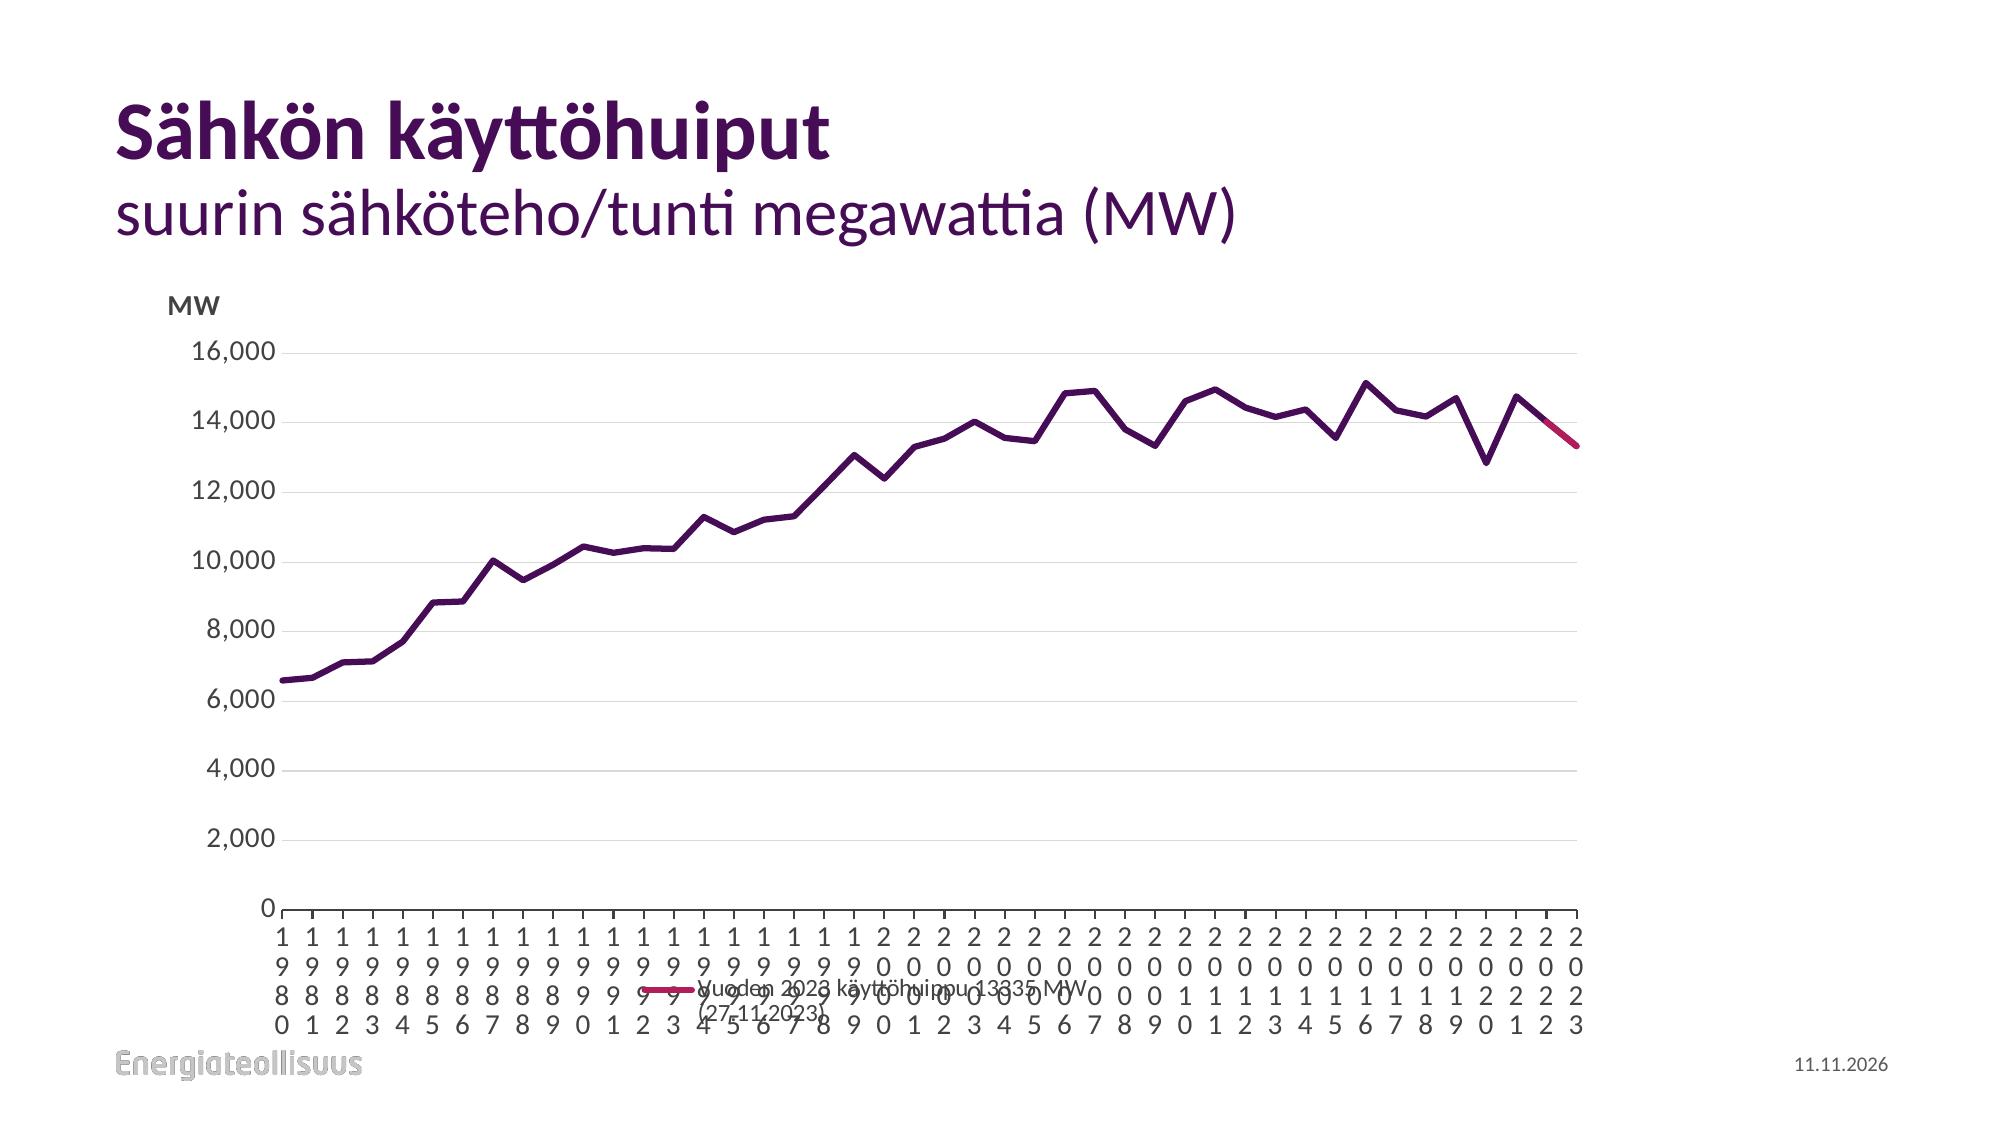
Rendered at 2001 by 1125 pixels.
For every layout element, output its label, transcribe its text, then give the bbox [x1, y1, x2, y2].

title Sähkön käyttöhuiput suurin sähköteho/tunti megawattia (MW) [100, 59, 1656, 278]
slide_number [1736, 1042, 1904, 1084]
picture [116, 1050, 362, 1081]
chart [148, 277, 1637, 1043]
